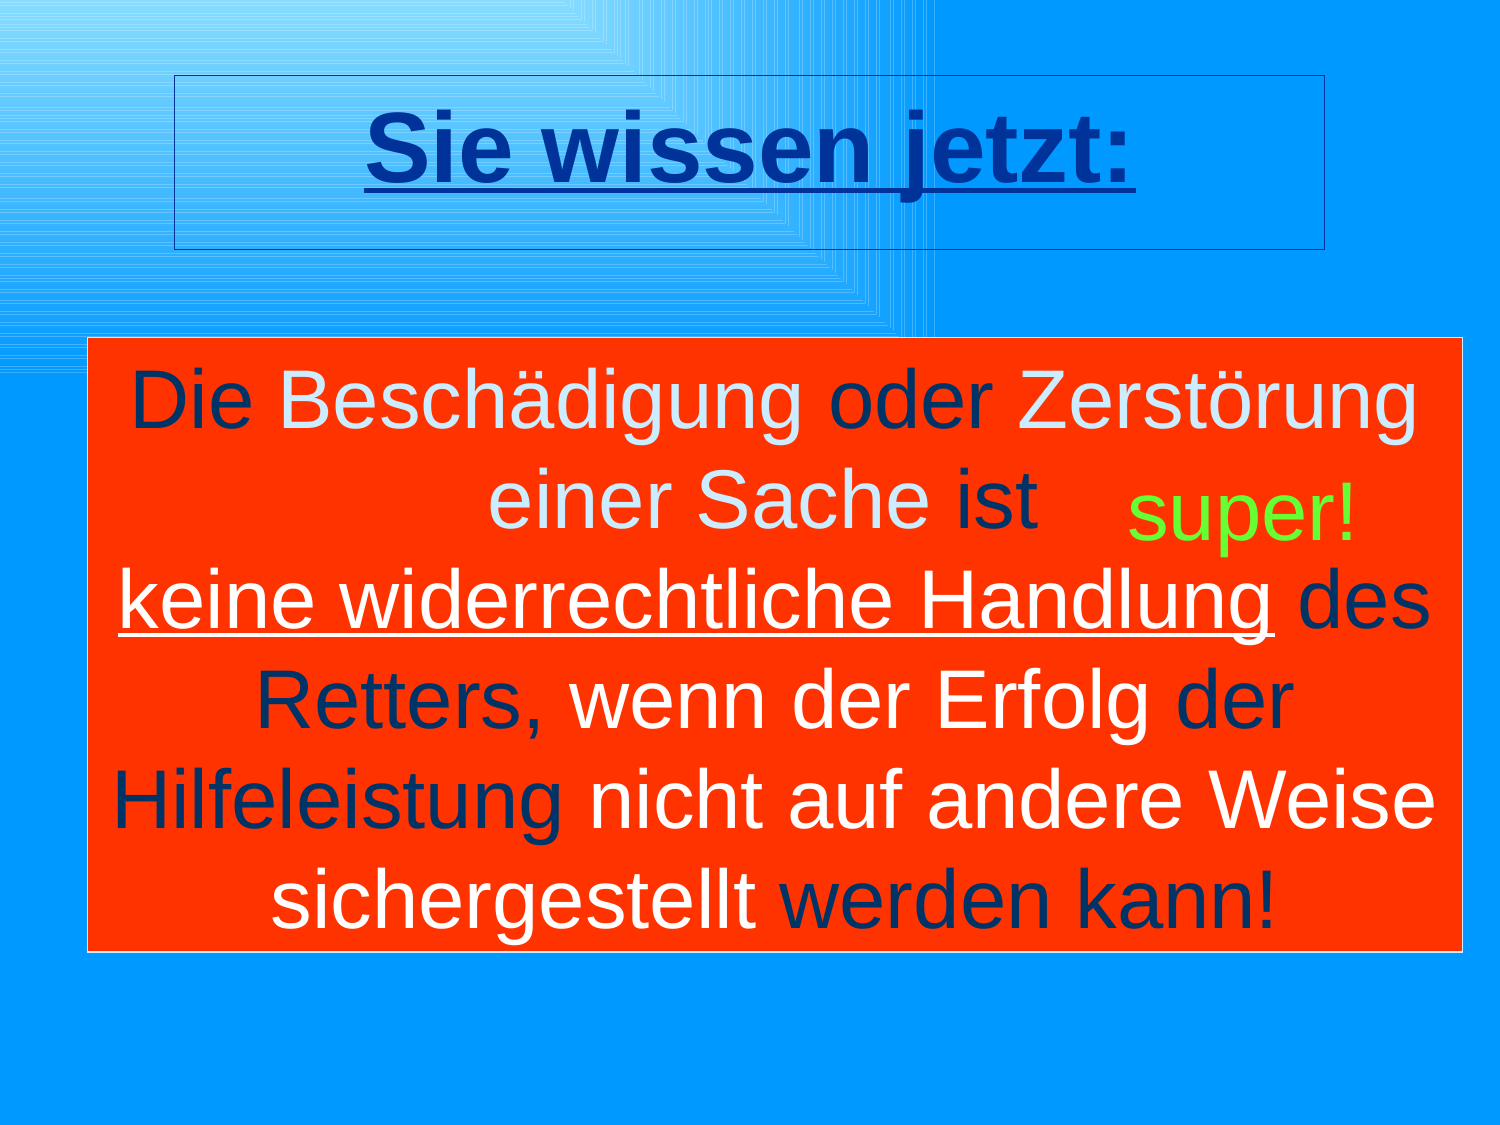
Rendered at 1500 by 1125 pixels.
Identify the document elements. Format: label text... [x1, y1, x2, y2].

text_box Die Beschädigung oder Zerstörung einer Sache ist keine widerrechtliche Handlung des Retters, wenn der Erfolg der Hilfeleistung nicht auf andere Weise sichergestellt werden kann! [87, 337, 1463, 953]
text_box super! [1112, 450, 1375, 565]
subtitle Sie wissen jetzt: [174, 75, 1325, 250]
